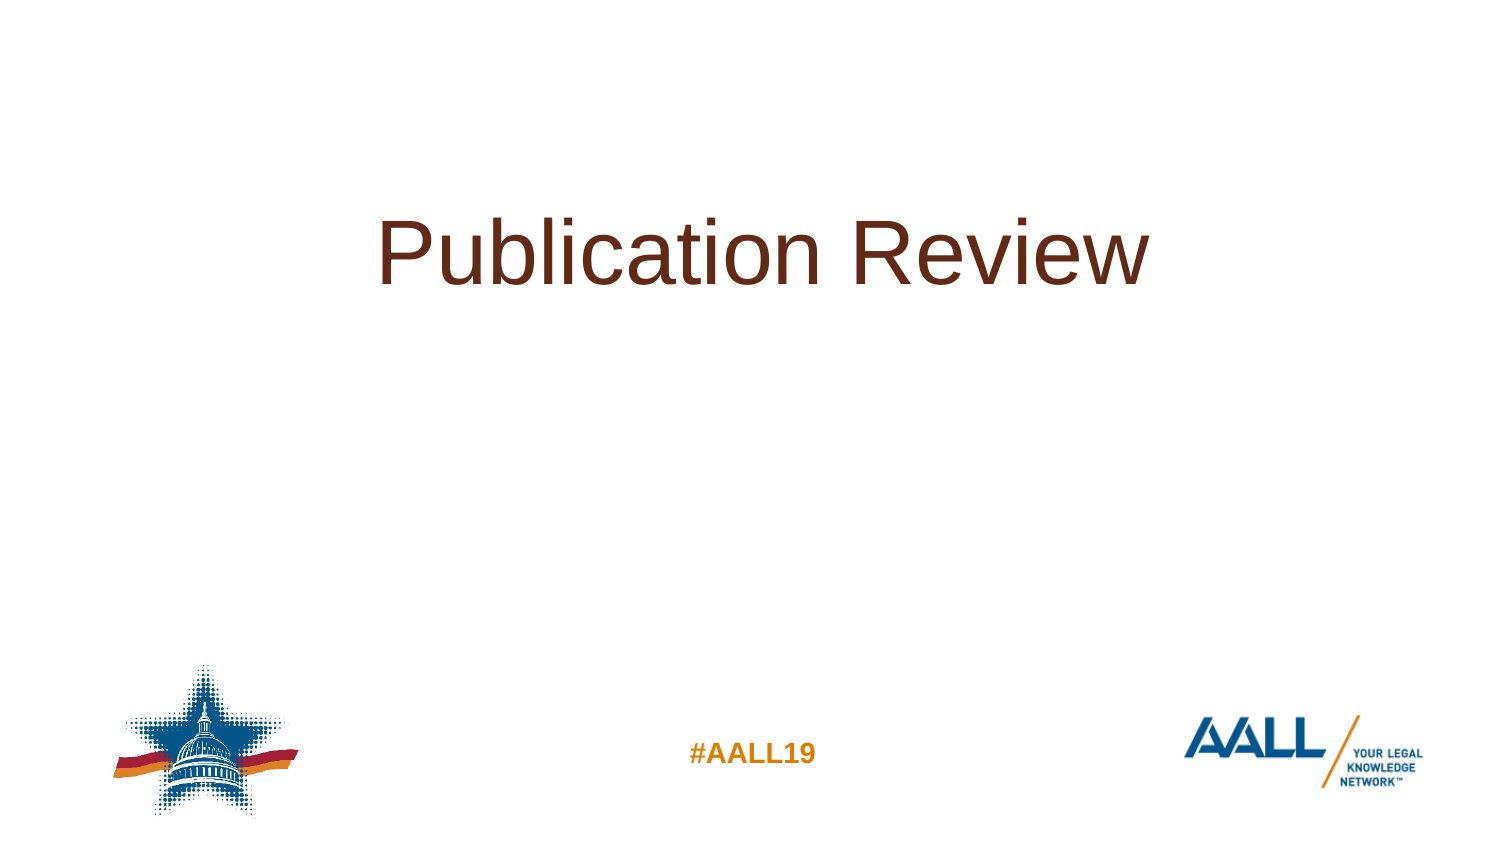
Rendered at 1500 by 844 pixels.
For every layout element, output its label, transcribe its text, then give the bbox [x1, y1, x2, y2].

picture [1144, 675, 1463, 829]
picture [103, 656, 308, 827]
title Publication Review [88, 191, 1439, 304]
